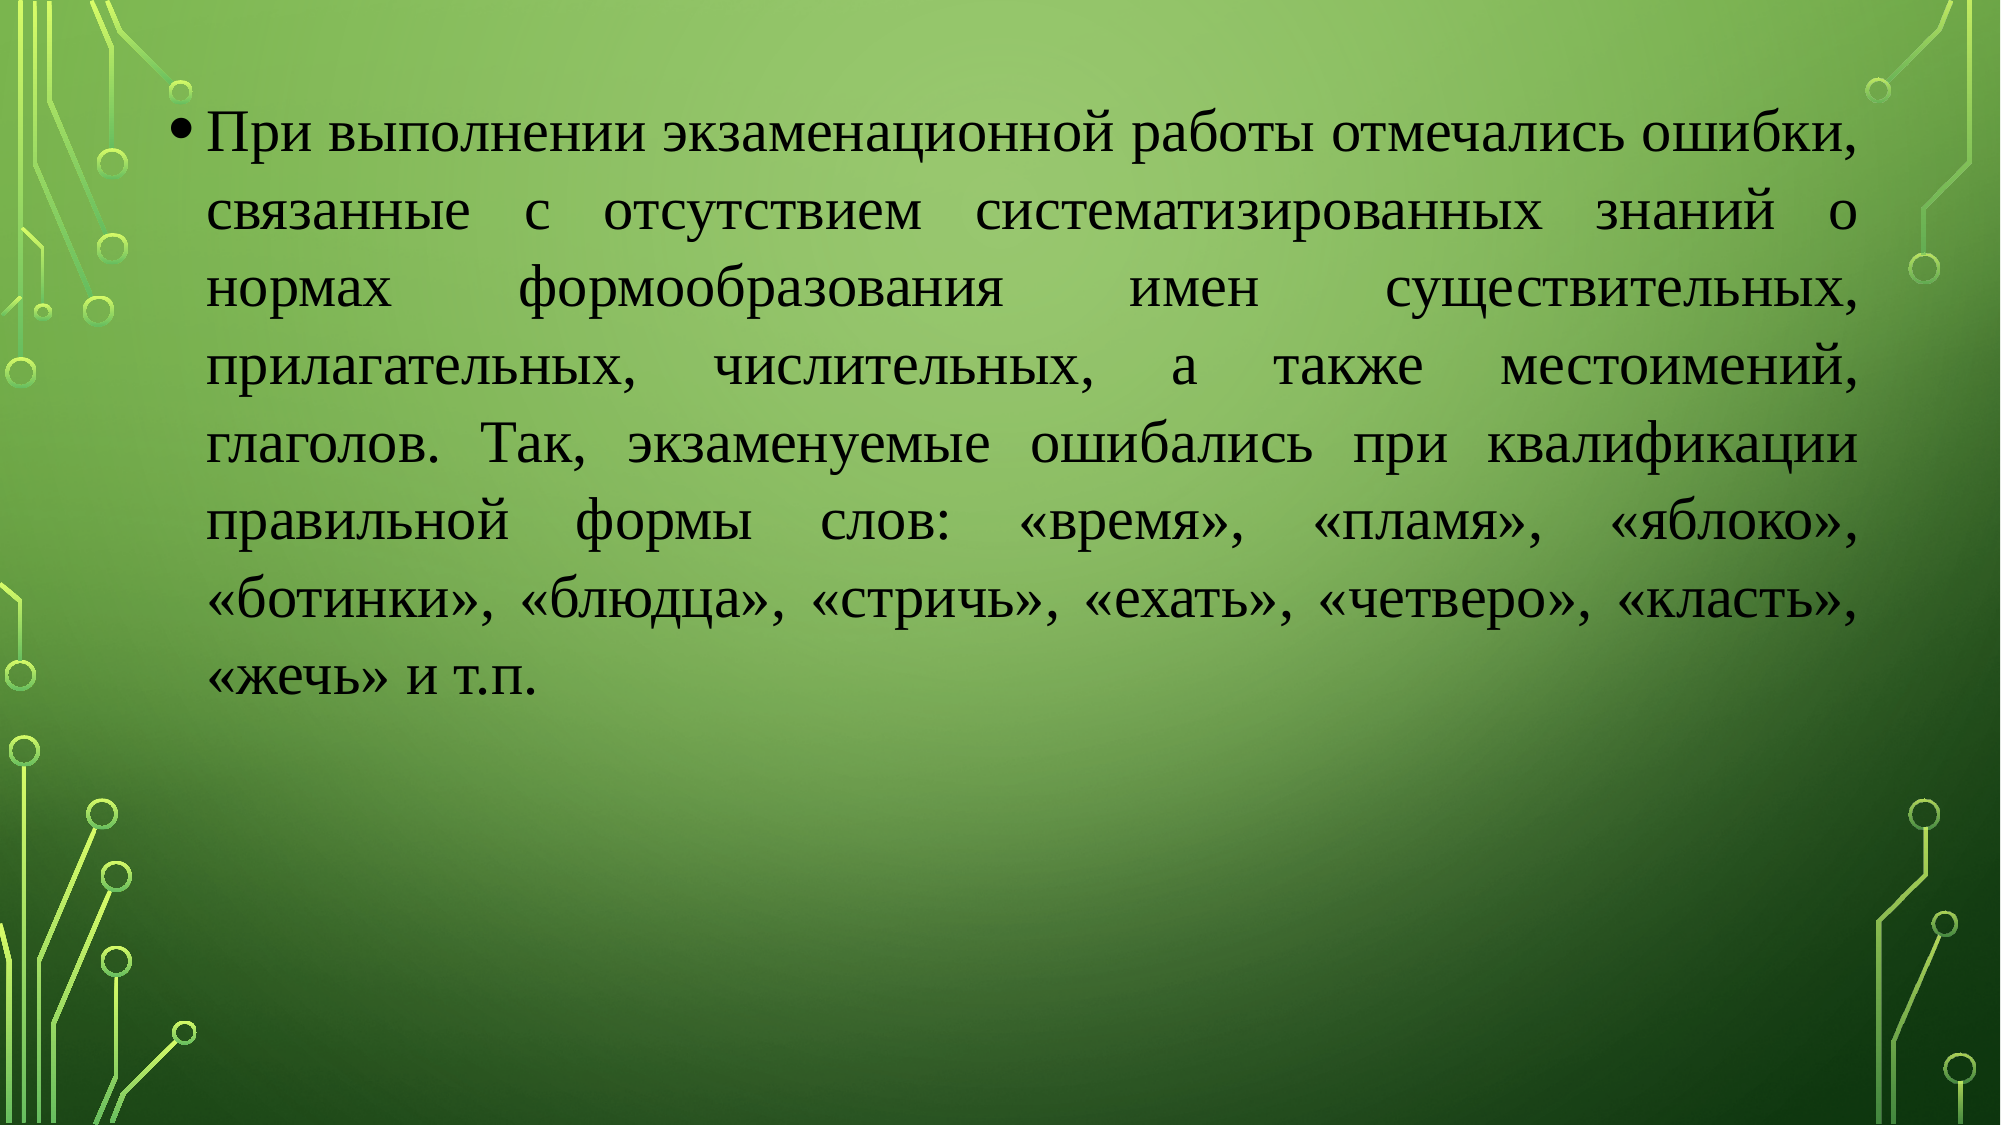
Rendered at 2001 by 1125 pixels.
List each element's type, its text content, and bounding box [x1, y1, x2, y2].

list При выполнении экзаменационной работы отмечались ошибки, связанные с отсутствием систематизированных знаний о нормах формообразования имен существительных, прилагательных, числительных, а также местоимений, глаголов. Так, экзаменуемые ошибались при квалификации правильной формы слов: «время», «пламя», «яблоко», «ботинки», «блюдца», «стричь», «ехать», «четверо», «класть», «жечь» и т.п. [116, 78, 1877, 1058]
